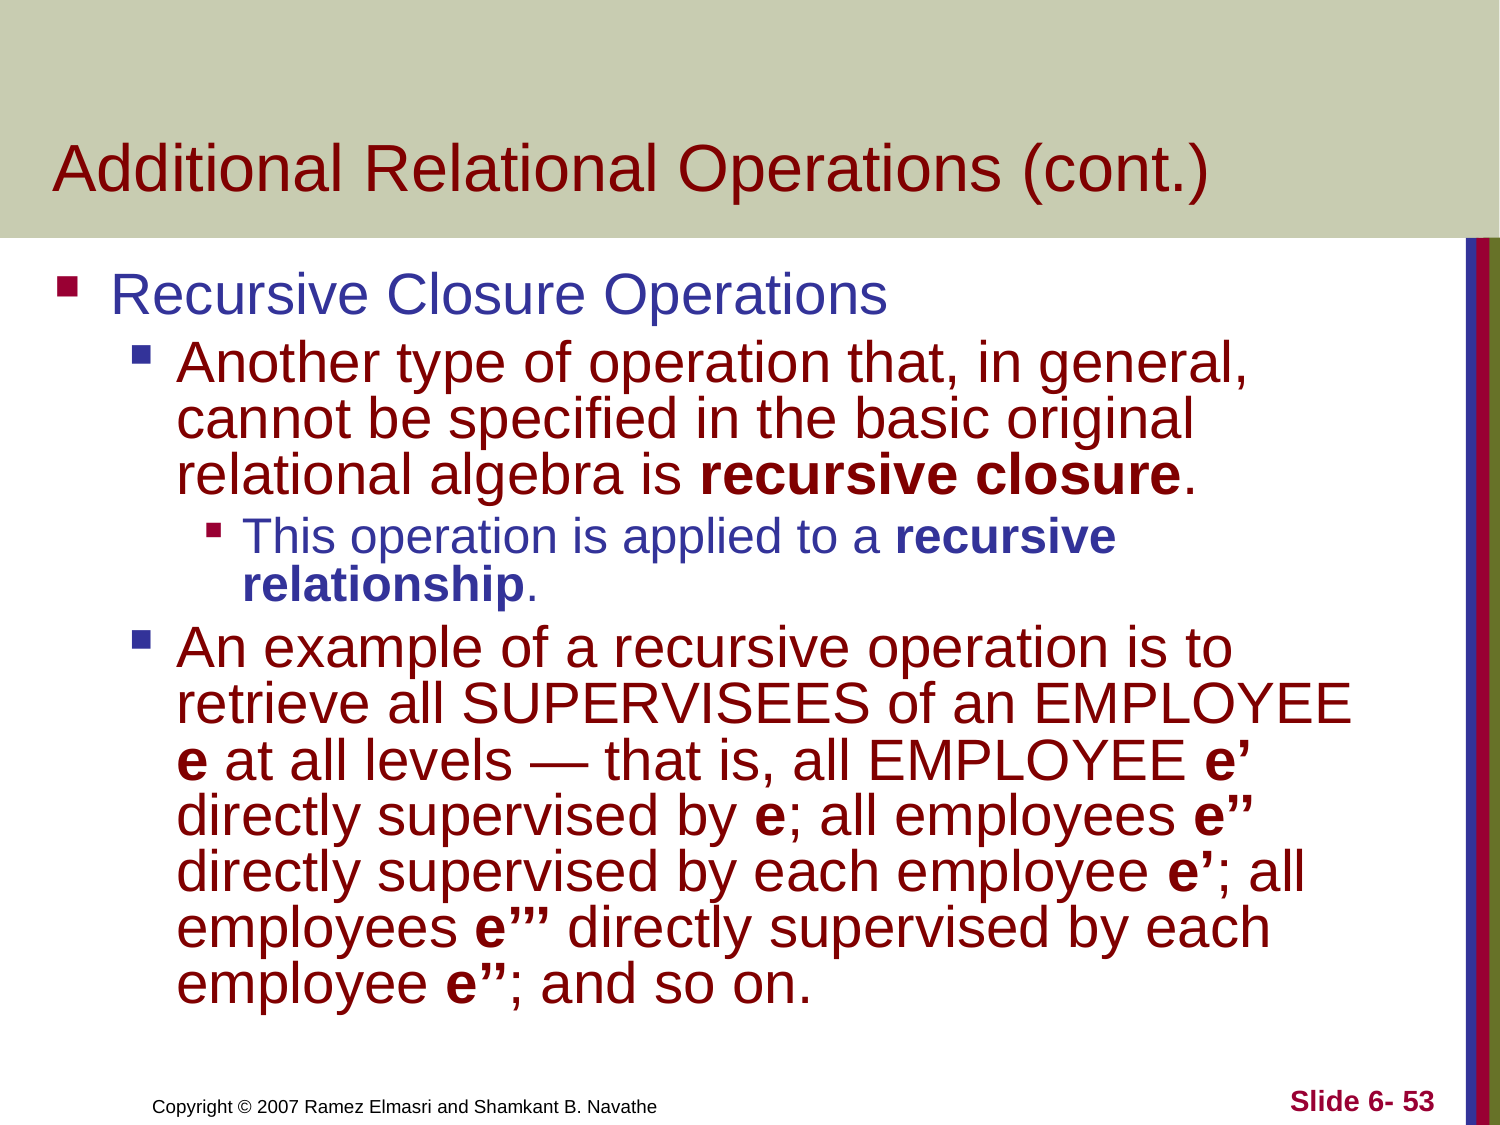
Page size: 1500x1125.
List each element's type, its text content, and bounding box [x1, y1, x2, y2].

list Recursive Closure Operations Another type of operation that, in general, cannot be specified in the basic original relational algebra is recursive closure. This operation is applied to a recursive relationship. An example of a recursive operation is to retrieve all SUPERVISEES of an EMPLOYEE e at all levels — that is, all EMPLOYEE e’ directly supervised by e; all employees e’’ directly supervised by each employee e’; all employees e’’’ directly supervised by each employee e’’; and so on. [39, 262, 1400, 1063]
title Additional Relational Operations (cont.) [37, 49, 1317, 213]
slide_number Slide 6- 53 [1137, 1050, 1450, 1125]
